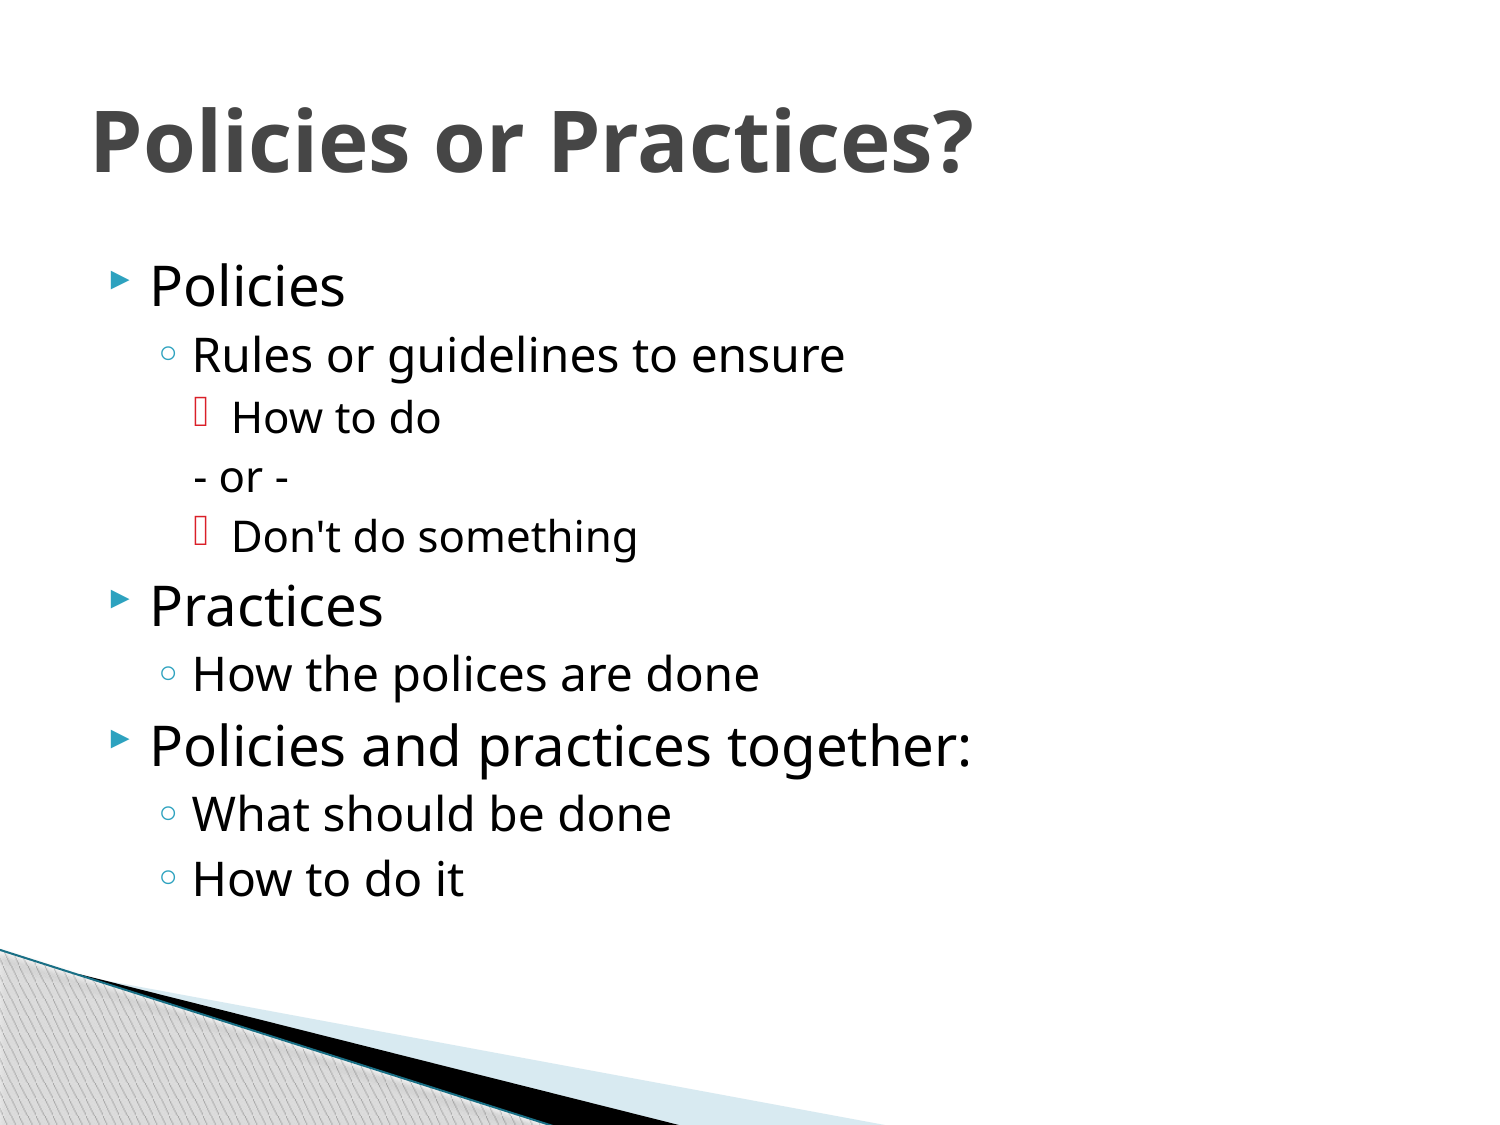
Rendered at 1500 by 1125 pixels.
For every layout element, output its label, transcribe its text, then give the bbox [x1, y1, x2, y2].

title Policies or Practices? [75, 45, 1425, 233]
list Policies Rules or guidelines to ensure How to do - or - Don't do something Practices How the polices are done Policies and practices together: What should be done How to do it [75, 243, 1425, 986]
